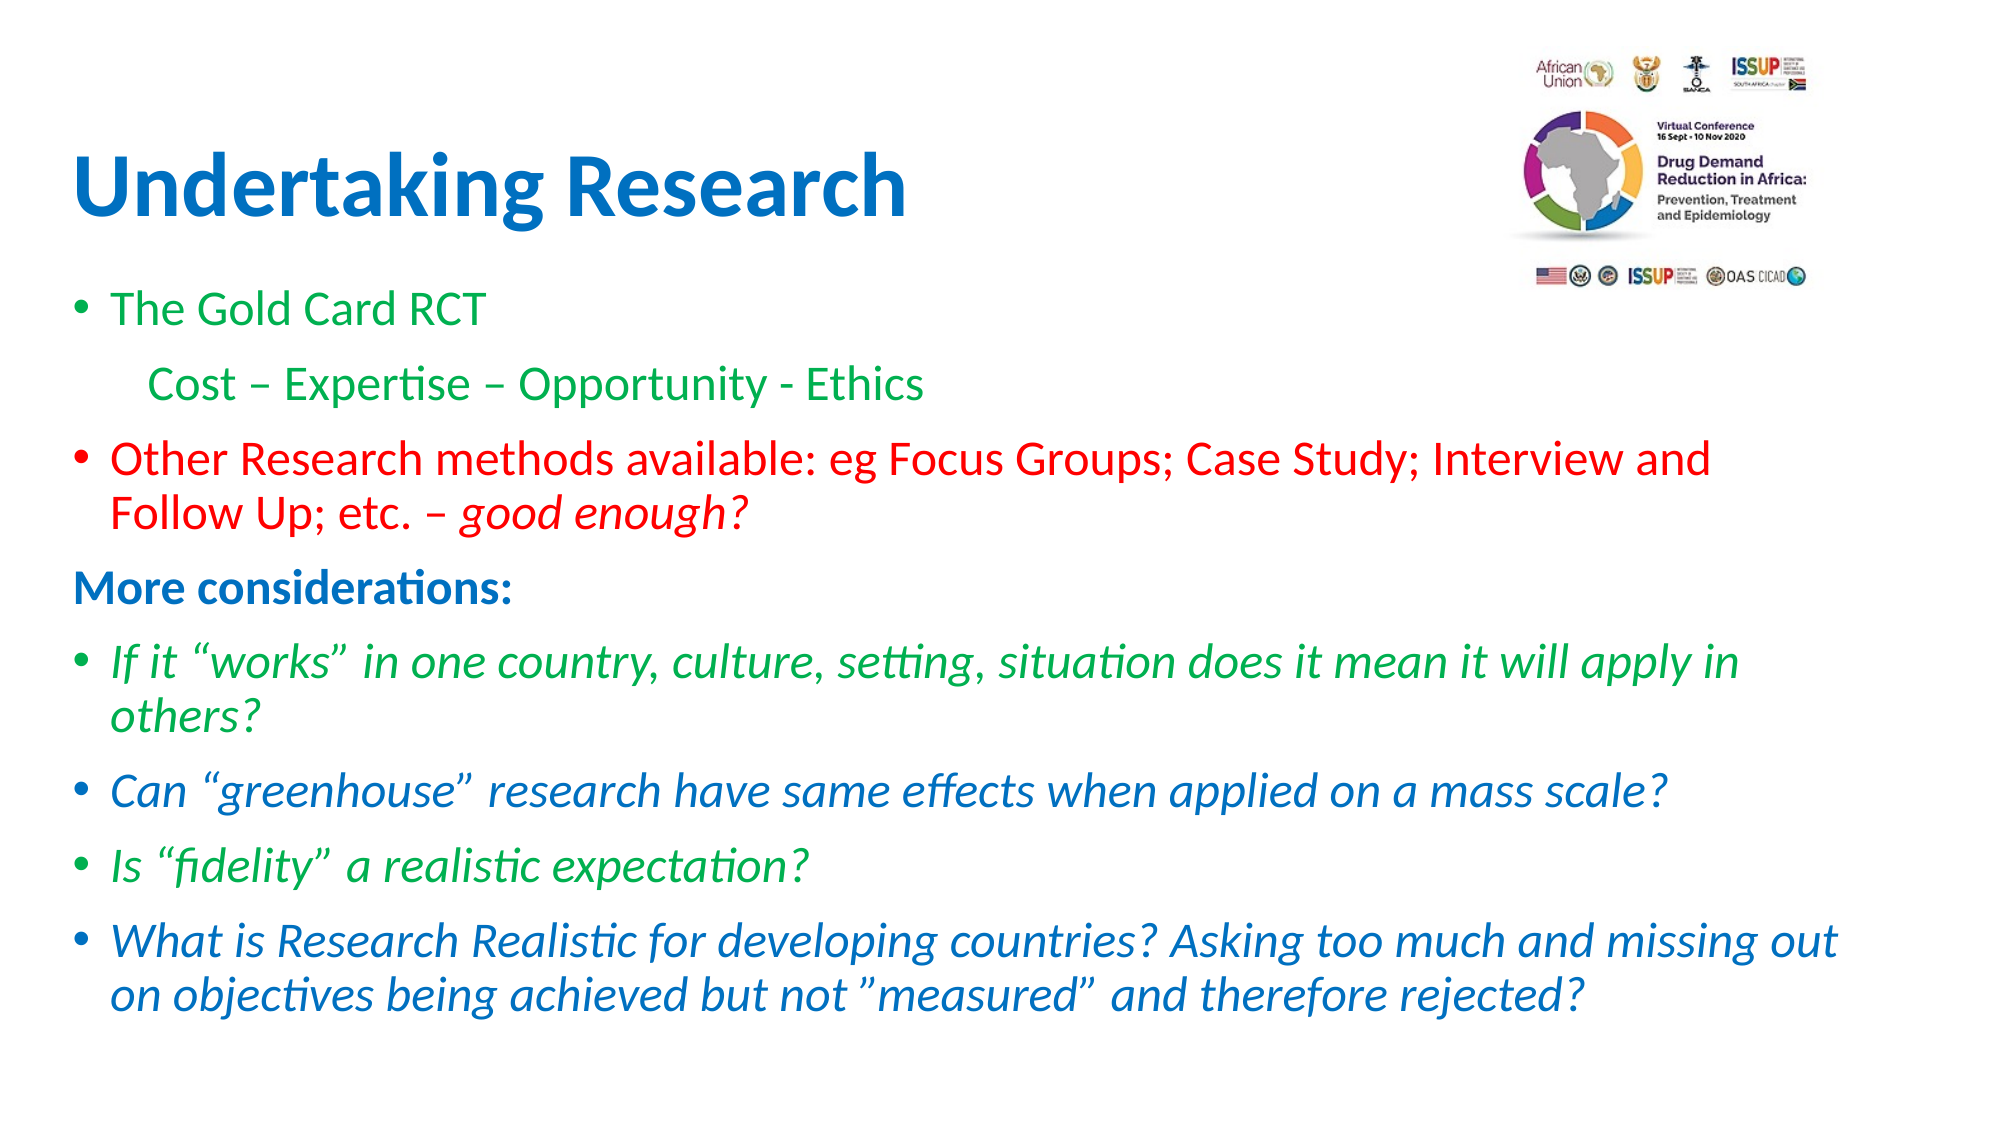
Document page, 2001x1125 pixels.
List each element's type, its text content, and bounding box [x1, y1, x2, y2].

list The Gold Card RCT Cost – Expertise – Opportunity - Ethics Other Research methods available: eg Focus Groups; Case Study; Interview and Follow Up; etc. – good enough? More considerations: If it “works” in one country, culture, setting, situation does it mean it will apply in others? Can “greenhouse” research have same effects when applied on a mass scale? Is “fidelity” a realistic expectation? What is Research Realistic for developing countries? Asking too much and missing out on objectives being achieved but not ”measured” and therefore rejected? [64, 274, 1863, 1055]
picture [1499, 46, 1826, 300]
title Undertaking Research [64, 70, 1499, 274]
